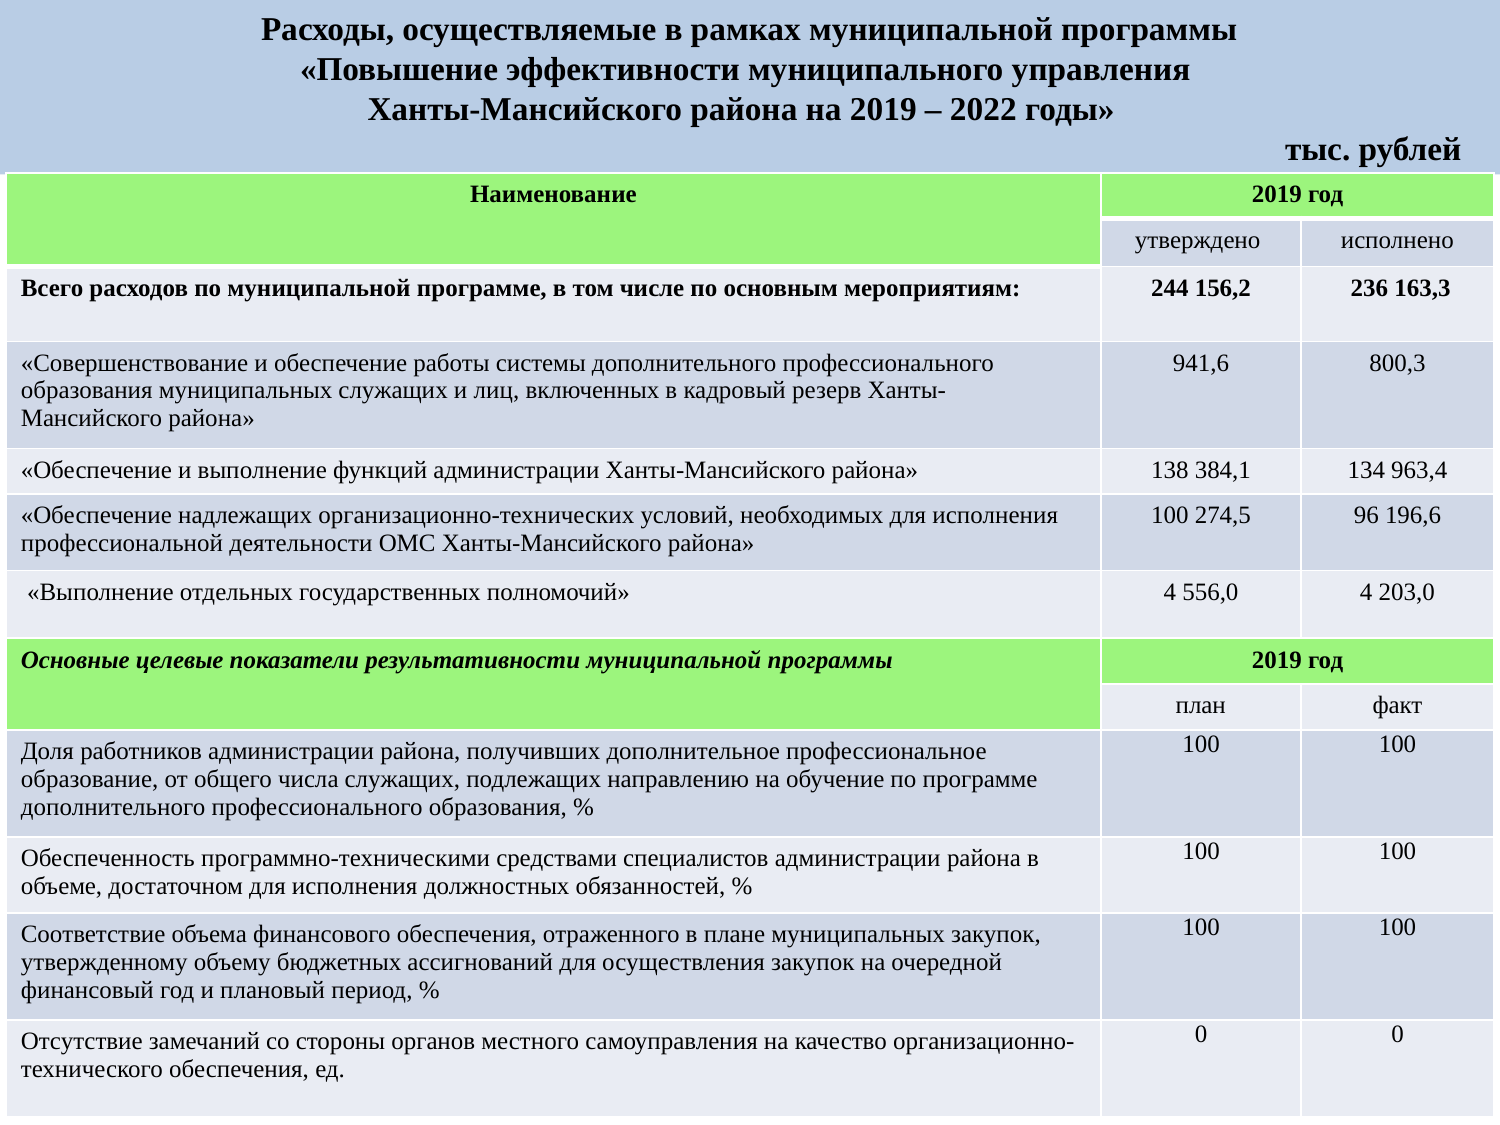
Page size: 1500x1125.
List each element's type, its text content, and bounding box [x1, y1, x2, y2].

table_cell Доля работников администрации района, получивших дополнительное профессиональное образование, от общего числа служащих, подлежащих направлению на обучение по программе дополнительного профессионального образования, % [7, 731, 1100, 836]
table_cell 100 [1302, 731, 1493, 836]
table_cell 244 156,2 [1102, 267, 1300, 341]
table_cell 100 [1302, 914, 1493, 1019]
table_cell 100 [1102, 838, 1300, 912]
table_cell Всего расходов по муниципальной программе, в том числе по основным мероприятиям: [7, 269, 1100, 341]
table_cell 96 196,6 [1302, 495, 1493, 570]
table_cell 0 [1302, 1021, 1493, 1116]
table_header Наименование [7, 174, 1100, 264]
table_cell Основные целевые показатели результативности муниципальной программы [7, 639, 1100, 729]
table_cell 100 274,5 [1102, 495, 1300, 570]
table_cell 800,3 [1302, 342, 1493, 448]
table_cell Обеспеченность программно-техническими средствами специалистов администрации района в объеме, достаточном для исполнения должностных обязанностей, % [7, 838, 1100, 912]
table_cell «Совершенствование и обеспечение работы системы дополнительного профессионального образования муниципальных служащих и лиц, включенных в кадровый резерв Ханты-Мансийского района» [7, 342, 1100, 448]
table_cell 100 [1302, 838, 1493, 912]
table_cell исполнено [1302, 221, 1493, 266]
table_cell «Выполнение отдельных государственных полномочий» [7, 571, 1100, 637]
table_cell 4 556,0 [1102, 571, 1300, 637]
table_cell факт [1302, 685, 1493, 729]
table_cell Соответствие объема финансового обеспечения, отраженного в плане муниципальных закупок, утвержденному объему бюджетных ассигнований для осуществления закупок на очередной финансовый год и плановый период, % [7, 914, 1100, 1019]
table_cell 236 163,3 [1302, 267, 1493, 341]
table_header 2019 год [1102, 174, 1493, 216]
table_cell 138 384,1 [1102, 449, 1300, 493]
table_cell план [1102, 685, 1300, 729]
table_cell 100 [1102, 731, 1300, 836]
table_cell утверждено [1102, 221, 1300, 266]
table_cell 134 963,4 [1302, 449, 1493, 493]
table_cell «Обеспечение надлежащих организационно-технических условий, необходимых для исполнения профессиональной деятельности ОМС Ханты-Мансийского района» [7, 495, 1100, 570]
table_cell 0 [1102, 1021, 1300, 1116]
table_cell 100 [1102, 914, 1300, 1019]
table_cell 941,6 [1102, 342, 1300, 448]
table_cell Отсутствие замечаний со стороны органов местного самоуправления на качество организационно-технического обеспечения, ед. [7, 1021, 1100, 1116]
table_cell «Обеспечение и выполнение функций администрации Ханты-Мансийского района» [7, 449, 1100, 493]
table_cell 4 203,0 [1302, 571, 1493, 637]
table_cell 2019 год [1102, 639, 1493, 683]
text_box Расходы, осуществляемые в рамках муниципальной программы «Повышение эффективности муниципального управления Ханты-Мансийского района на 2019 – 2022 годы» тыс. рублей [0, 0, 1500, 175]
